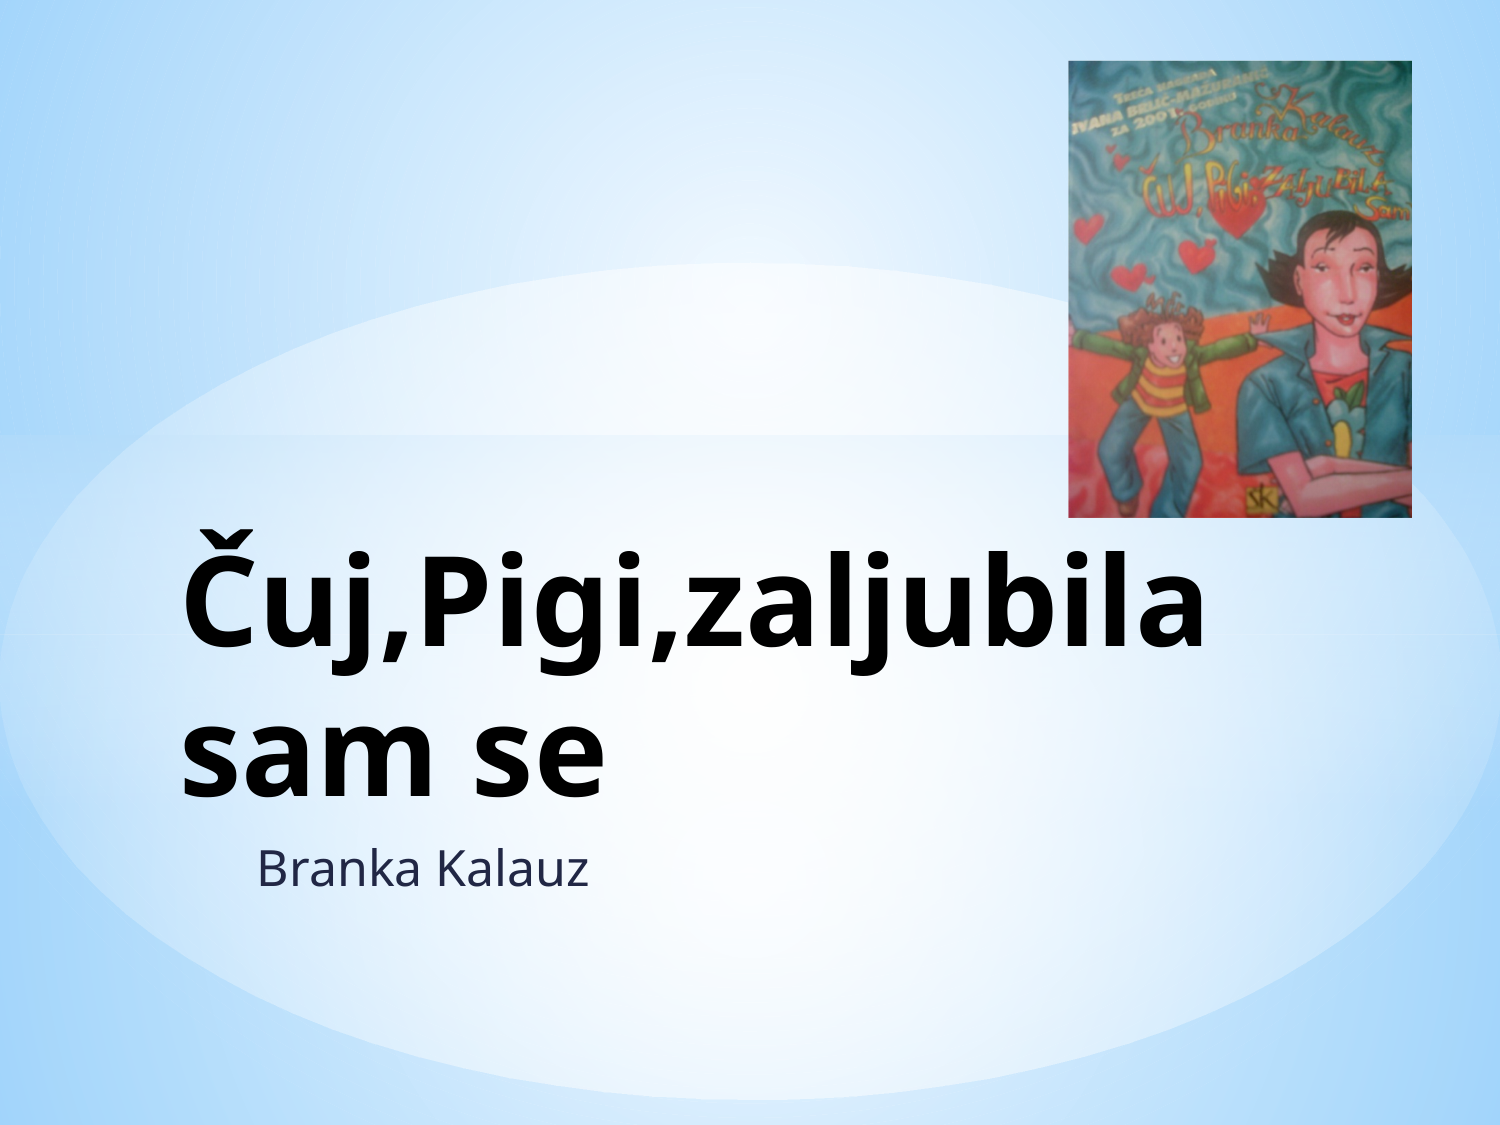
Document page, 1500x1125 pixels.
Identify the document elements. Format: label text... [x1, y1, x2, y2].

subtitle Branka Kalauz [241, 828, 1167, 974]
picture [1011, 61, 1469, 517]
title Čuj,Pigi,zaljubila sam se [134, 513, 1312, 808]
